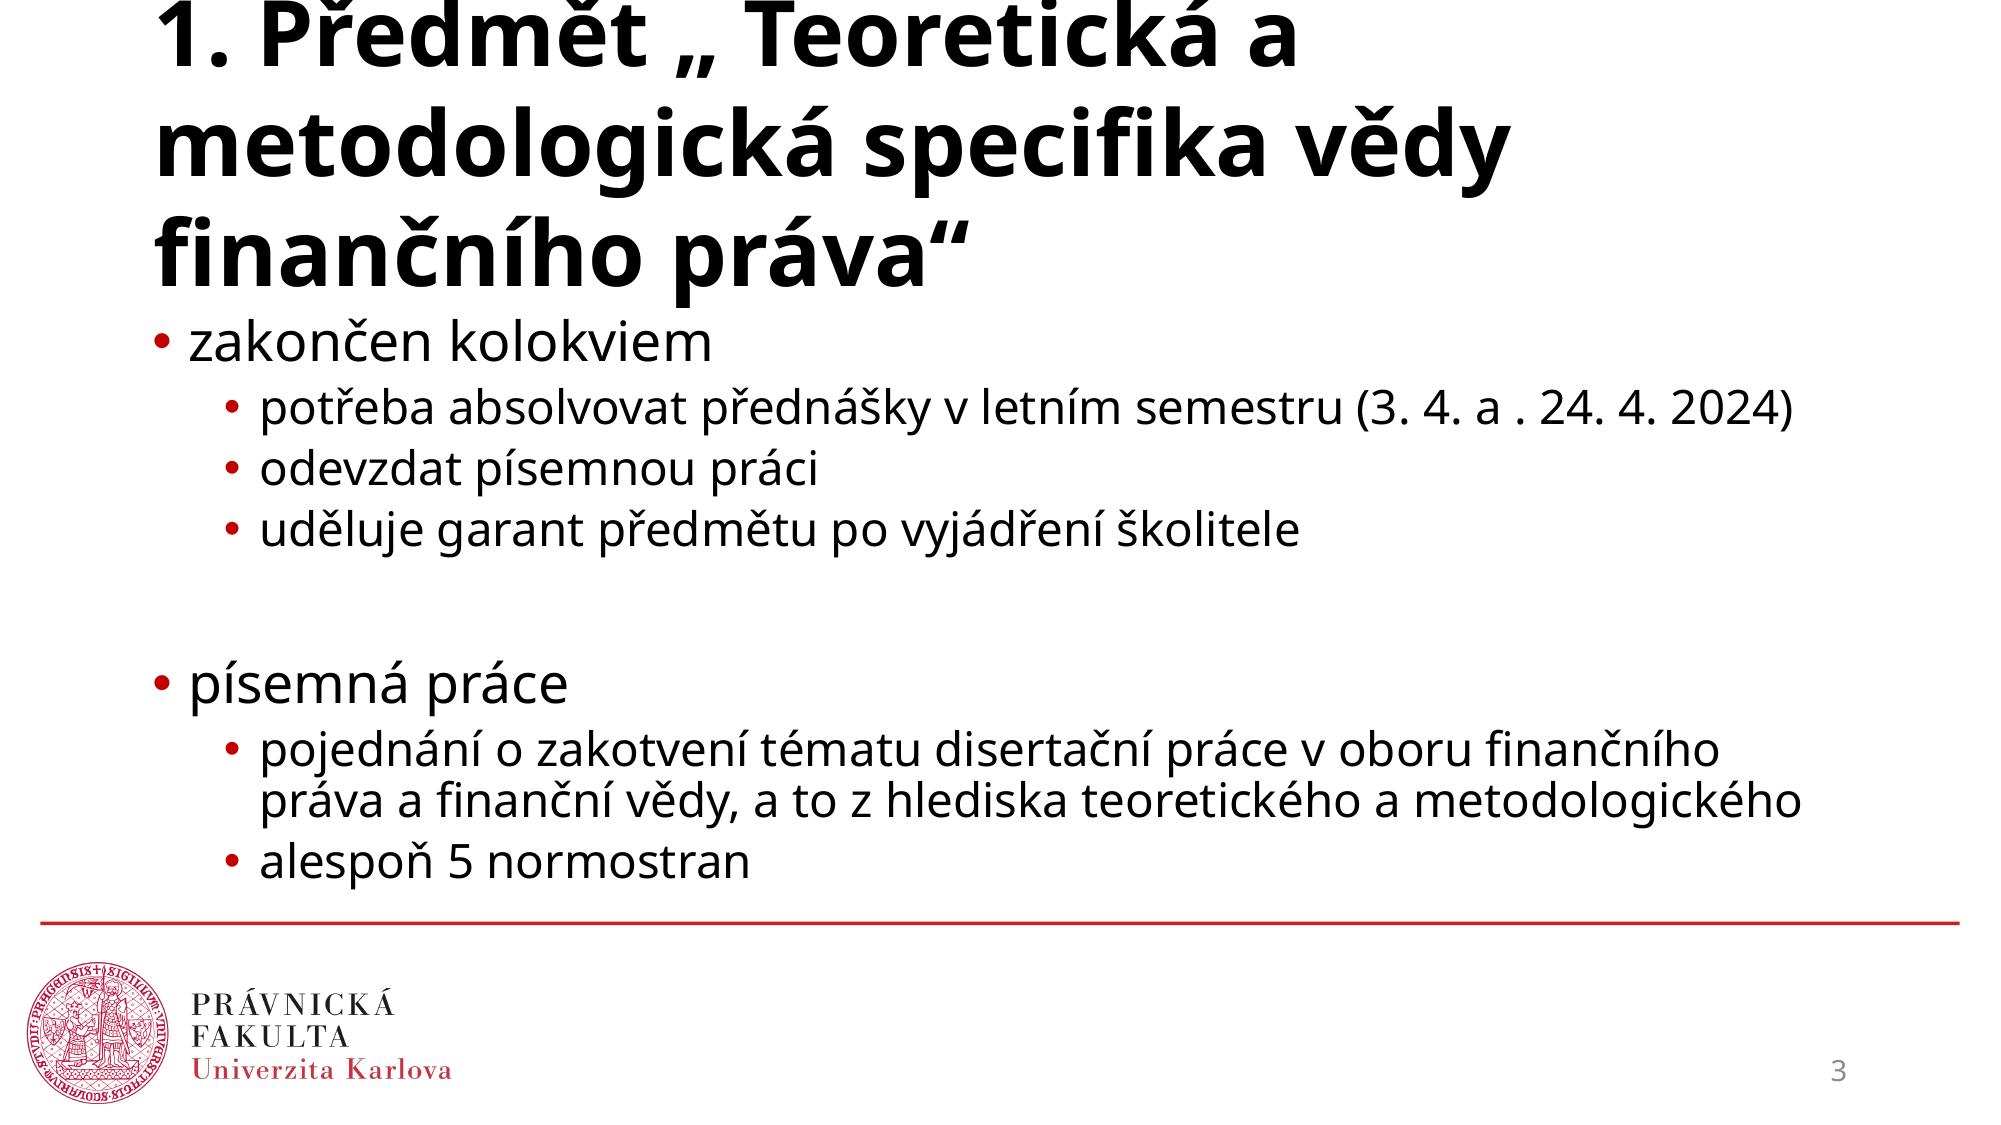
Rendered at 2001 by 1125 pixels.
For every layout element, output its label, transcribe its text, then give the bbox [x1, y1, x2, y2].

picture [26, 962, 452, 1104]
slide_number 3 [1412, 1042, 1863, 1103]
list zakončen kolokviem potřeba absolvovat přednášky v letním semestru (3. 4. a . 24. 4. 2024) odevzdat písemnou práci uděluje garant předmětu po vyjádření školitele písemná práce pojednání o zakotvení tématu disertační práce v oboru finančního práva a finanční vědy, a to z hlediska teoretického a metodologického alespoň 5 normostran [137, 220, 1863, 905]
title 1. Předmět „ Teoretická a metodologická specifika vědy finančního práva“ [138, 31, 1933, 249]
